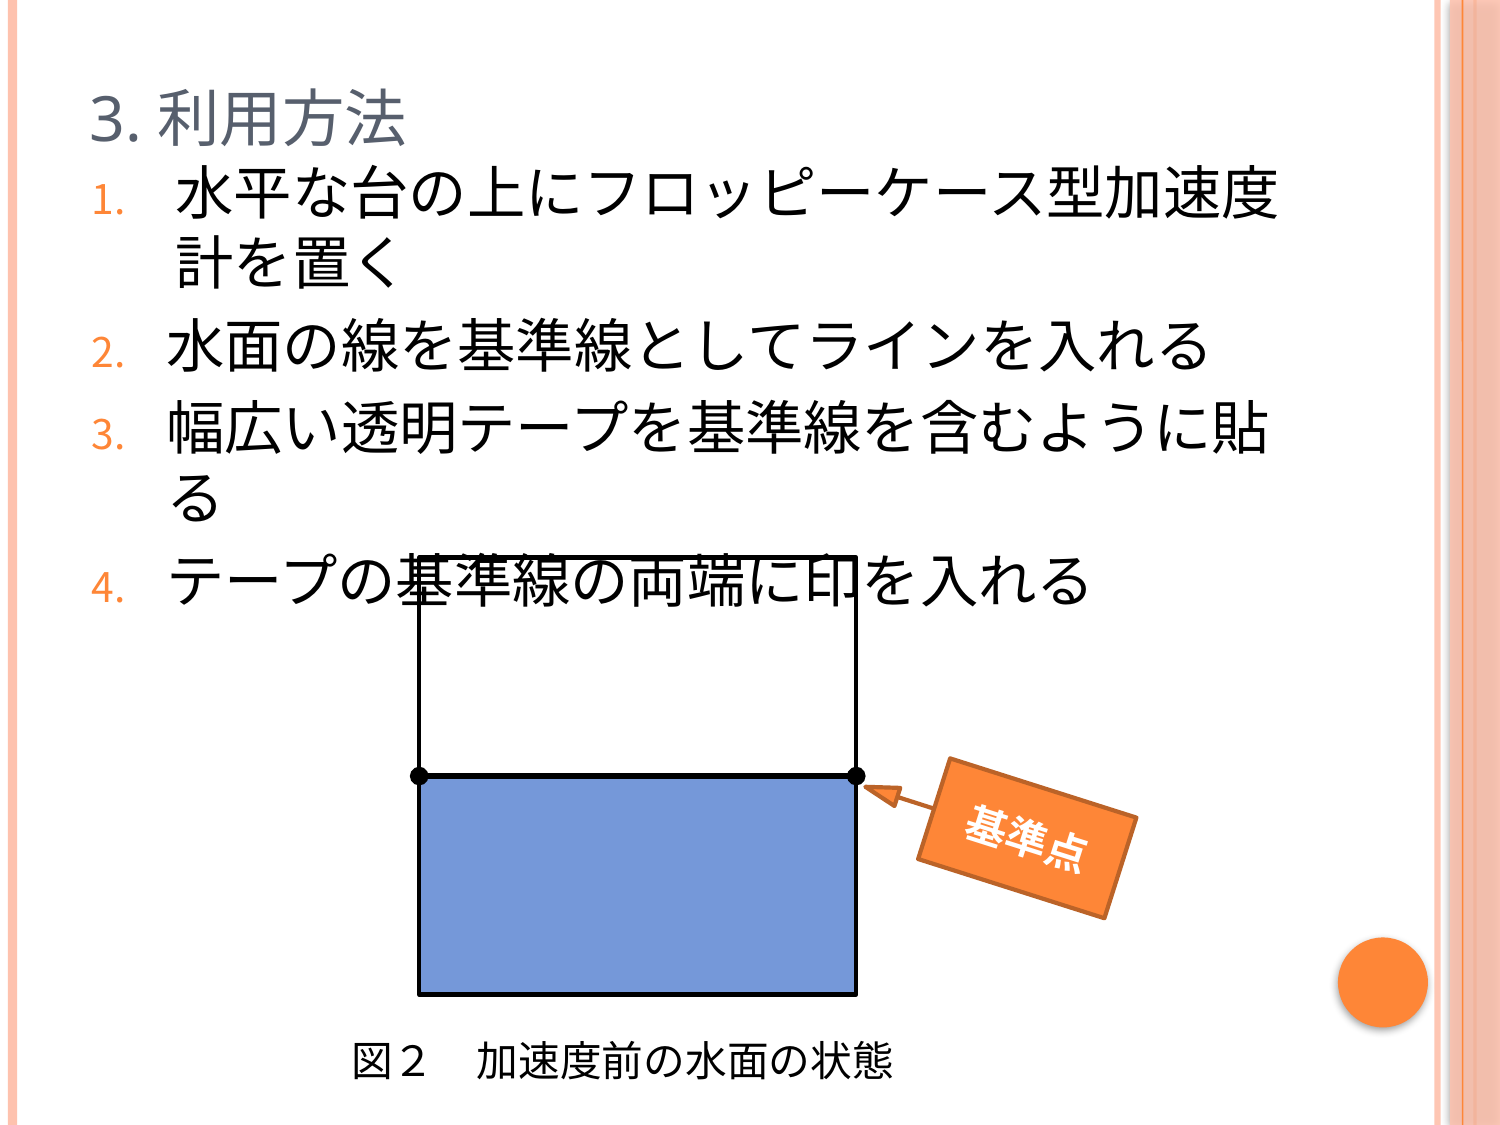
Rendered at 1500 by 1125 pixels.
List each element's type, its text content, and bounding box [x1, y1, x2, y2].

text_box 図２ 加速度前の水面の状態 [336, 1027, 1101, 1092]
list 水平な台の上にフロッピーケース型加速度計を置く 水面の線を基準線としてラインを入れる 幅広い透明テープを基準線を含むように貼る テープの基準線の両端に印を入れる [76, 149, 1302, 433]
title 3.利用方法 [75, 45, 1300, 161]
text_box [418, 557, 1128, 996]
